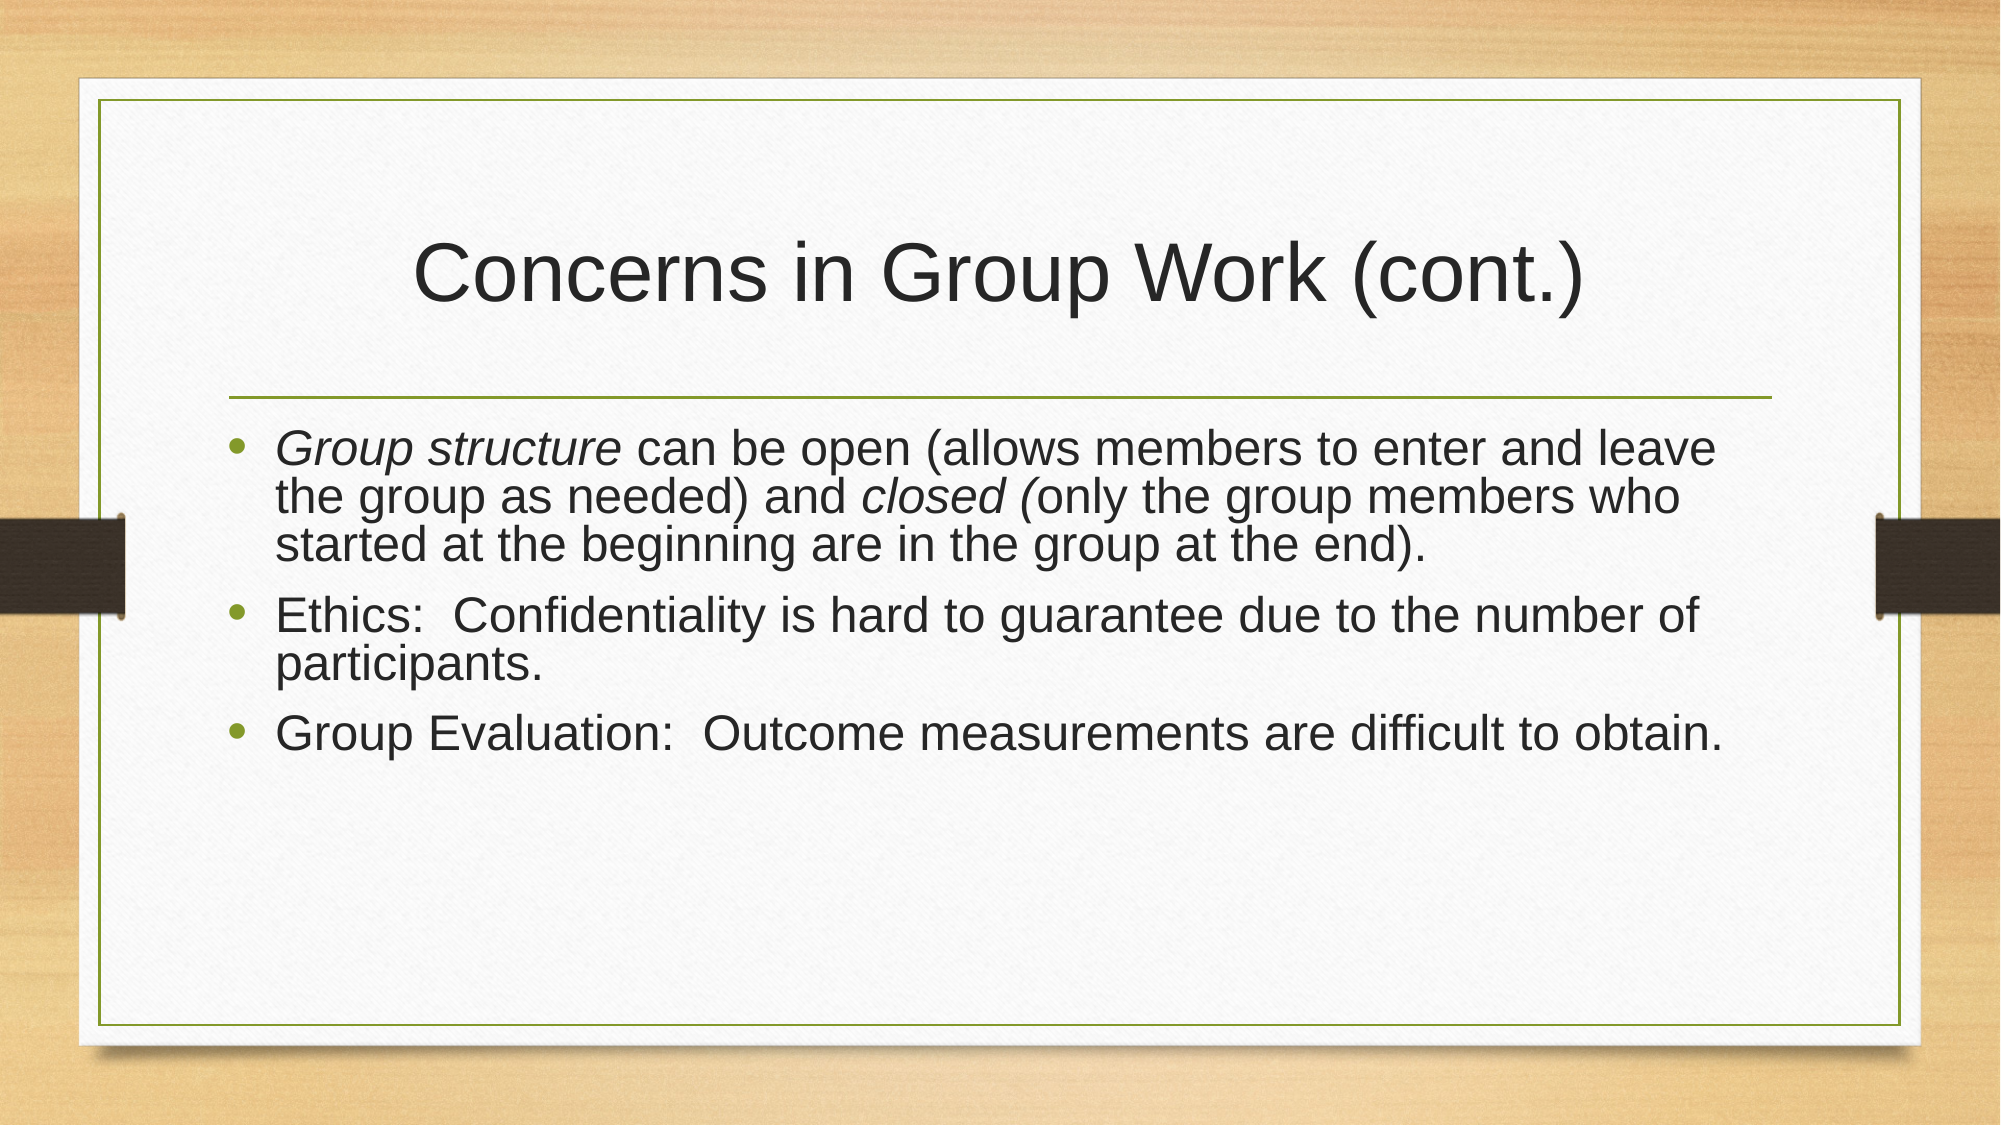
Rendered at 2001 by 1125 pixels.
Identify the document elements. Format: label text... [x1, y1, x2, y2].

list Group structure can be open (allows members to enter and leave the group as needed) and closed (only the group members who started at the beginning are in the group at the end). Ethics: Confidentiality is hard to guarantee due to the number of participants. Group Evaluation: Outcome measurements are difficult to obtain. [213, 420, 1788, 963]
picture [0, 0, 2001, 1125]
title Concerns in Group Work (cont.) [212, 161, 1788, 375]
